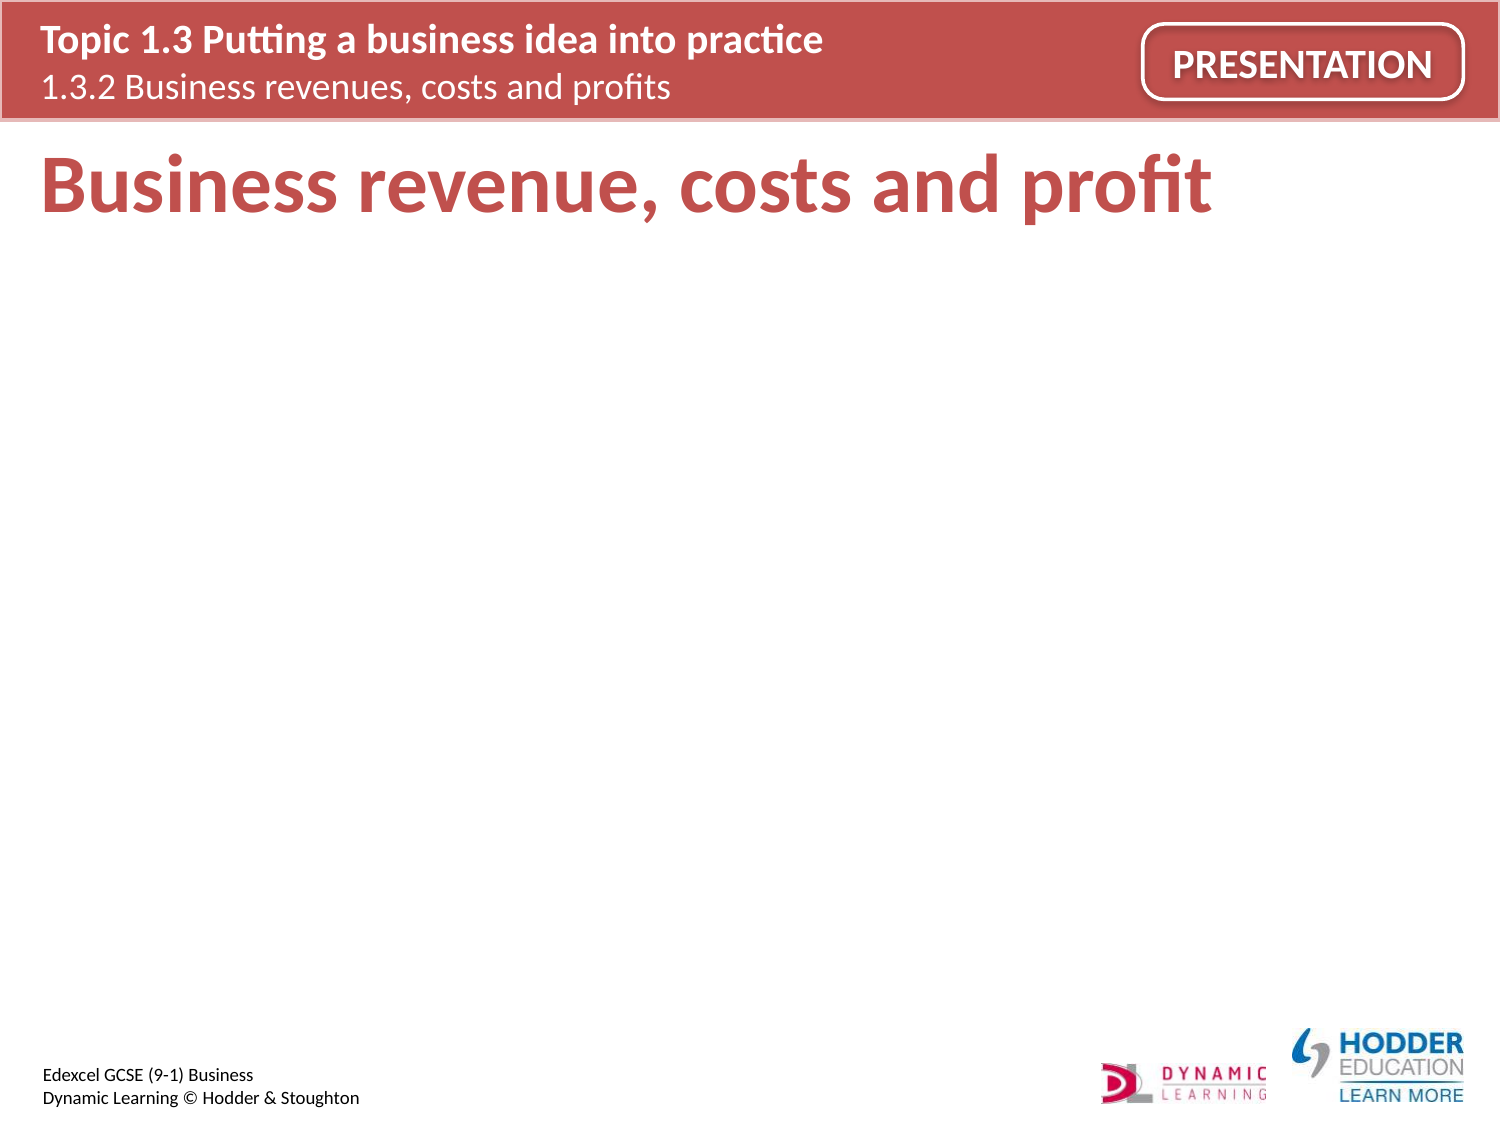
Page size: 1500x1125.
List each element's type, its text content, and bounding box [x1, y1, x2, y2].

title Business revenue, costs and profit [25, 121, 1464, 234]
picture [1101, 1063, 1266, 1104]
picture [1292, 1028, 1464, 1102]
